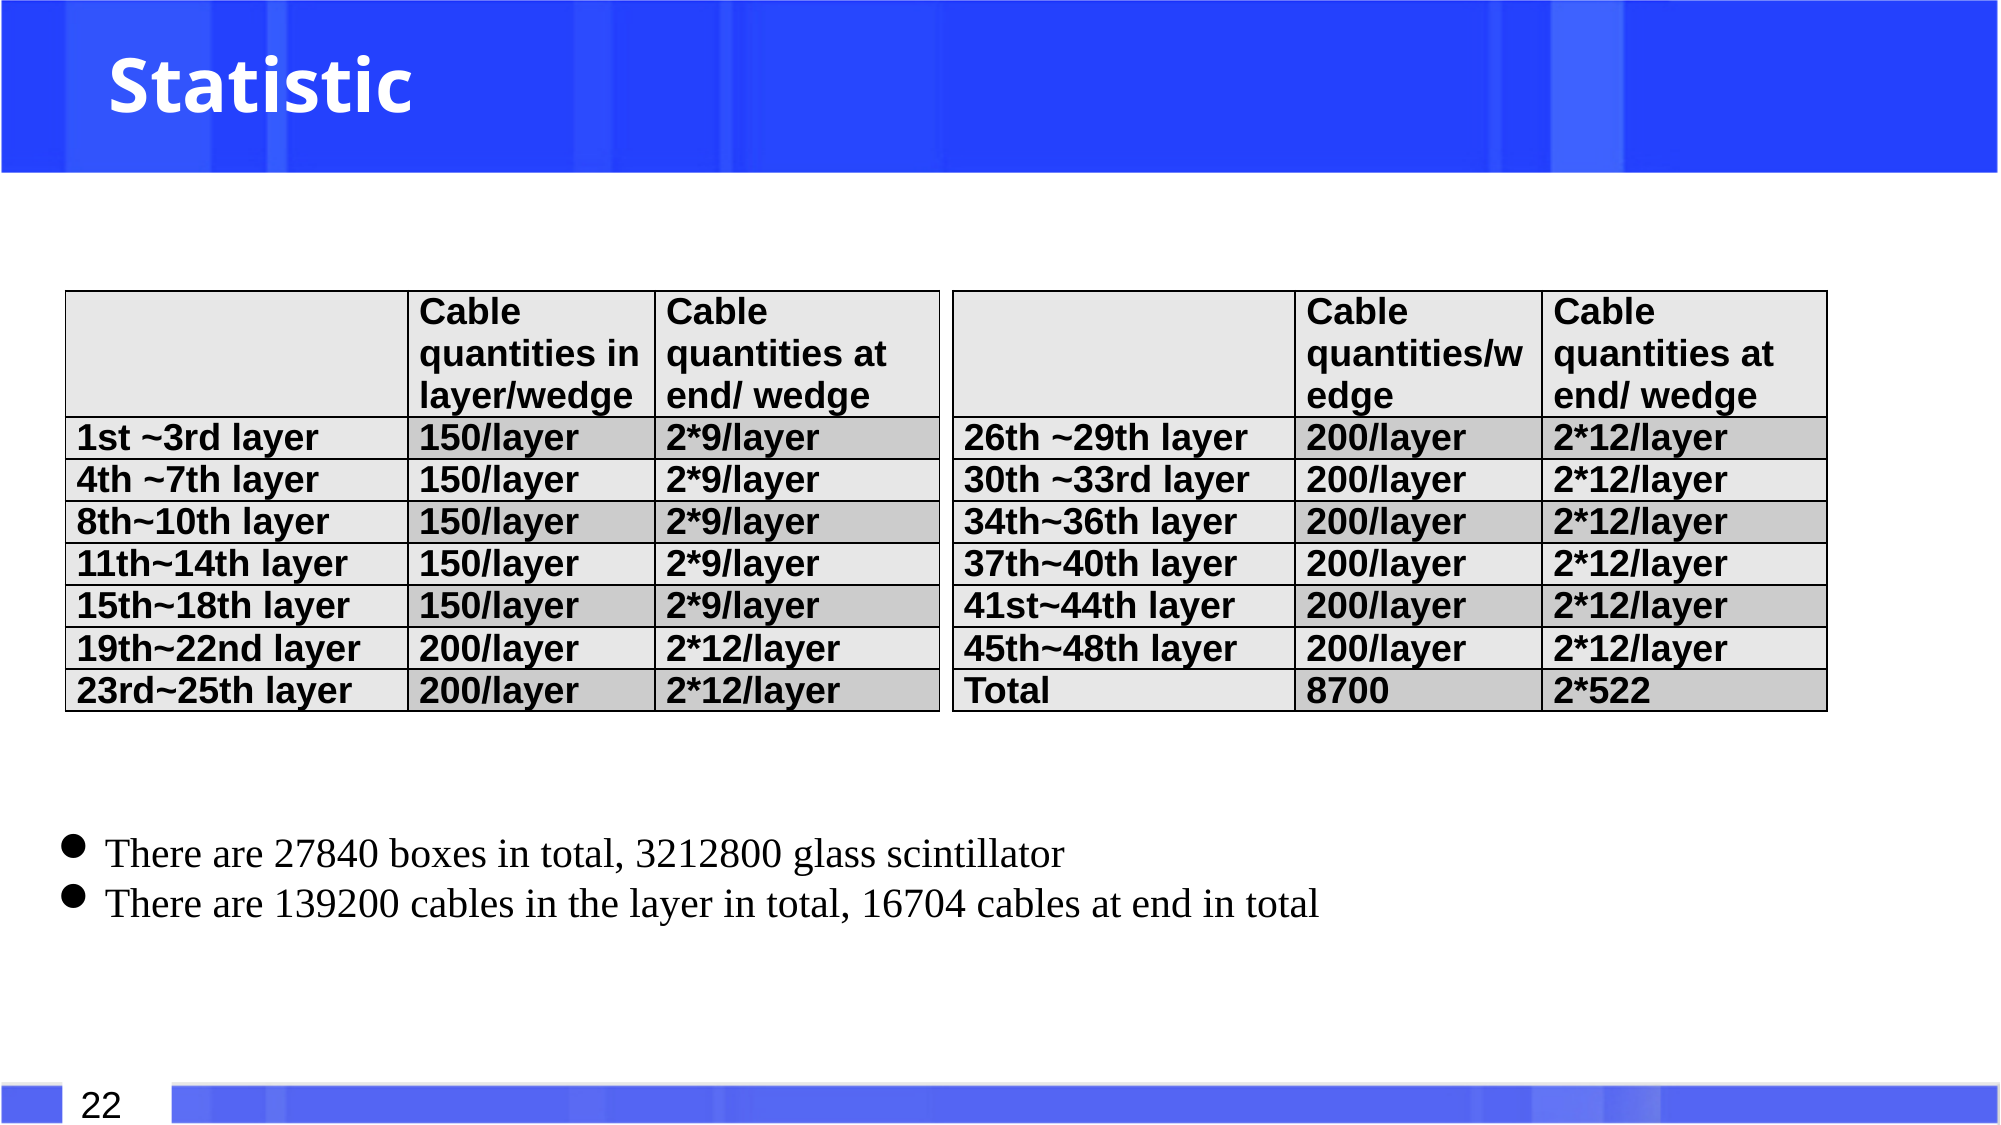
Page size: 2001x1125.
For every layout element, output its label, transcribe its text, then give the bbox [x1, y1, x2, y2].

table_cell 2*9/layer [656, 418, 939, 458]
table_cell 37th~40th layer [954, 544, 1294, 584]
table_cell 1st ~3rd layer [66, 418, 407, 458]
table_cell 15th~18th layer [66, 586, 407, 626]
picture [172, 1083, 2000, 1125]
table_cell 2*12/layer [1543, 628, 1826, 668]
table_header Cable quantities/wedge [1296, 292, 1541, 416]
table_cell 8700 [1296, 670, 1541, 710]
table_cell 2*522 [1543, 670, 1826, 710]
table_cell 200/layer [409, 670, 654, 710]
table_cell 150/layer [409, 544, 654, 584]
table_cell 2*12/layer [656, 670, 939, 710]
table_cell 26th ~29th layer [954, 418, 1294, 458]
table_cell 2*12/layer [1543, 418, 1826, 458]
table_header Cable quantities in layer/wedge [409, 292, 654, 416]
table_cell 200/layer [1296, 544, 1541, 584]
table_cell 2*12/layer [1543, 586, 1826, 626]
table_cell 4th ~7th layer [66, 460, 407, 500]
text_box There are 27840 boxes in total, 3212800 glass scintillator There are 139200 cables in the layer in total, 16704 cables at end in total [43, 818, 1910, 934]
table_cell 11th~14th layer [66, 544, 407, 584]
table_cell 150/layer [409, 586, 654, 626]
table_header Cable quantities at end/ wedge [1543, 292, 1826, 416]
table_cell 41st~44th layer [954, 586, 1294, 626]
table_cell 2*12/layer [1543, 502, 1826, 542]
table_cell 2*12/layer [656, 628, 939, 668]
table_cell Total [954, 670, 1294, 710]
table_cell 200/layer [1296, 502, 1541, 542]
table_header [66, 292, 407, 416]
table_cell 200/layer [409, 628, 654, 668]
table_cell 2*12/layer [1543, 544, 1826, 584]
table_cell 2*9/layer [656, 502, 939, 542]
table_cell 19th~22nd layer [66, 628, 407, 668]
table_cell 200/layer [1296, 460, 1541, 500]
table_cell 2*9/layer [656, 544, 939, 584]
table_cell 8th~10th layer [66, 502, 407, 542]
table_cell 150/layer [409, 460, 654, 500]
table_cell 150/layer [409, 418, 654, 458]
table_cell 34th~36th layer [954, 502, 1294, 542]
table_cell 200/layer [1296, 586, 1541, 626]
table_header [954, 292, 1294, 416]
table_cell 150/layer [409, 502, 654, 542]
table_cell 200/layer [1296, 418, 1541, 458]
table_header Cable quantities at end/ wedge [656, 292, 939, 416]
table_cell 45th~48th layer [954, 628, 1294, 668]
table_cell 200/layer [1296, 628, 1541, 668]
table_cell 2*9/layer [656, 460, 939, 500]
table_cell 2*12/layer [1543, 460, 1826, 500]
picture [0, 1083, 62, 1125]
title Statistic [93, 23, 1914, 141]
table_cell 23rd~25th layer [66, 670, 407, 710]
picture [0, 0, 2000, 172]
table_cell 30th ~33rd layer [954, 460, 1294, 500]
table_cell 2*9/layer [656, 586, 939, 626]
